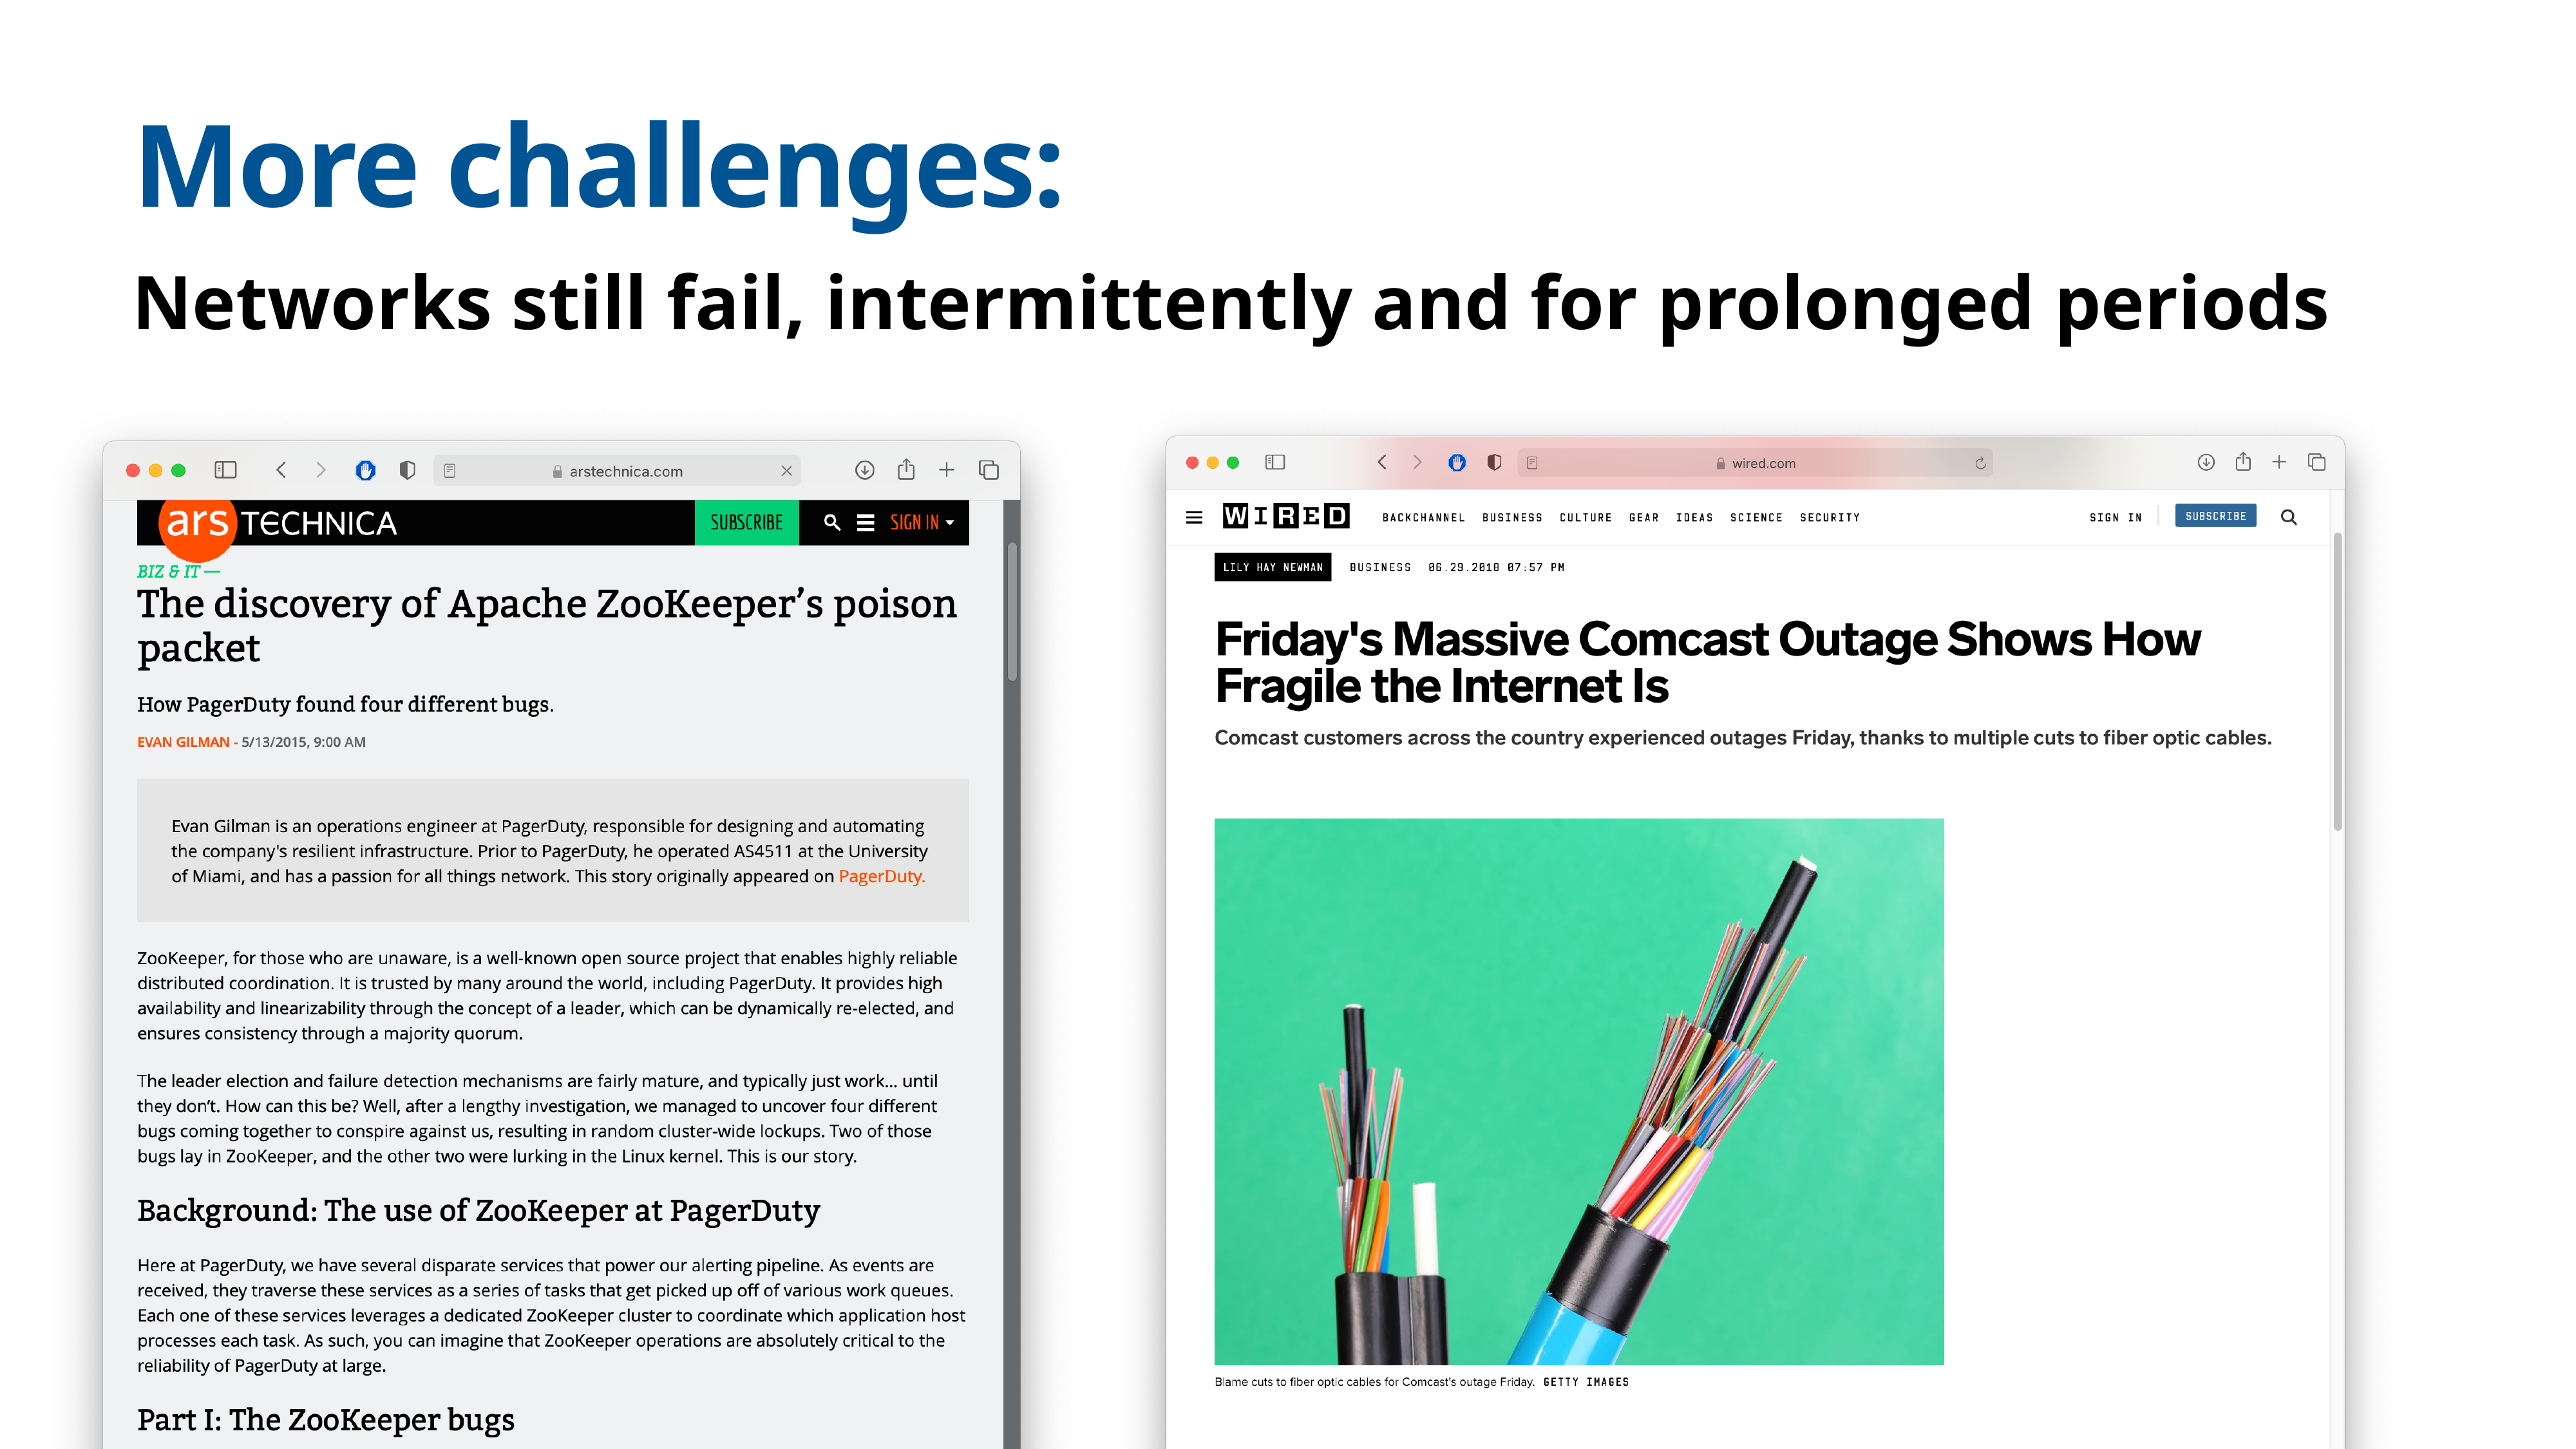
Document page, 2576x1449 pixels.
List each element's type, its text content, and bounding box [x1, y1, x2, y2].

picture [39, 397, 1084, 1449]
title More challenges: [127, 113, 2449, 250]
list Networks still fail, intermittently and for prolonged periods [127, 250, 2449, 350]
picture [1109, 397, 2401, 1449]
